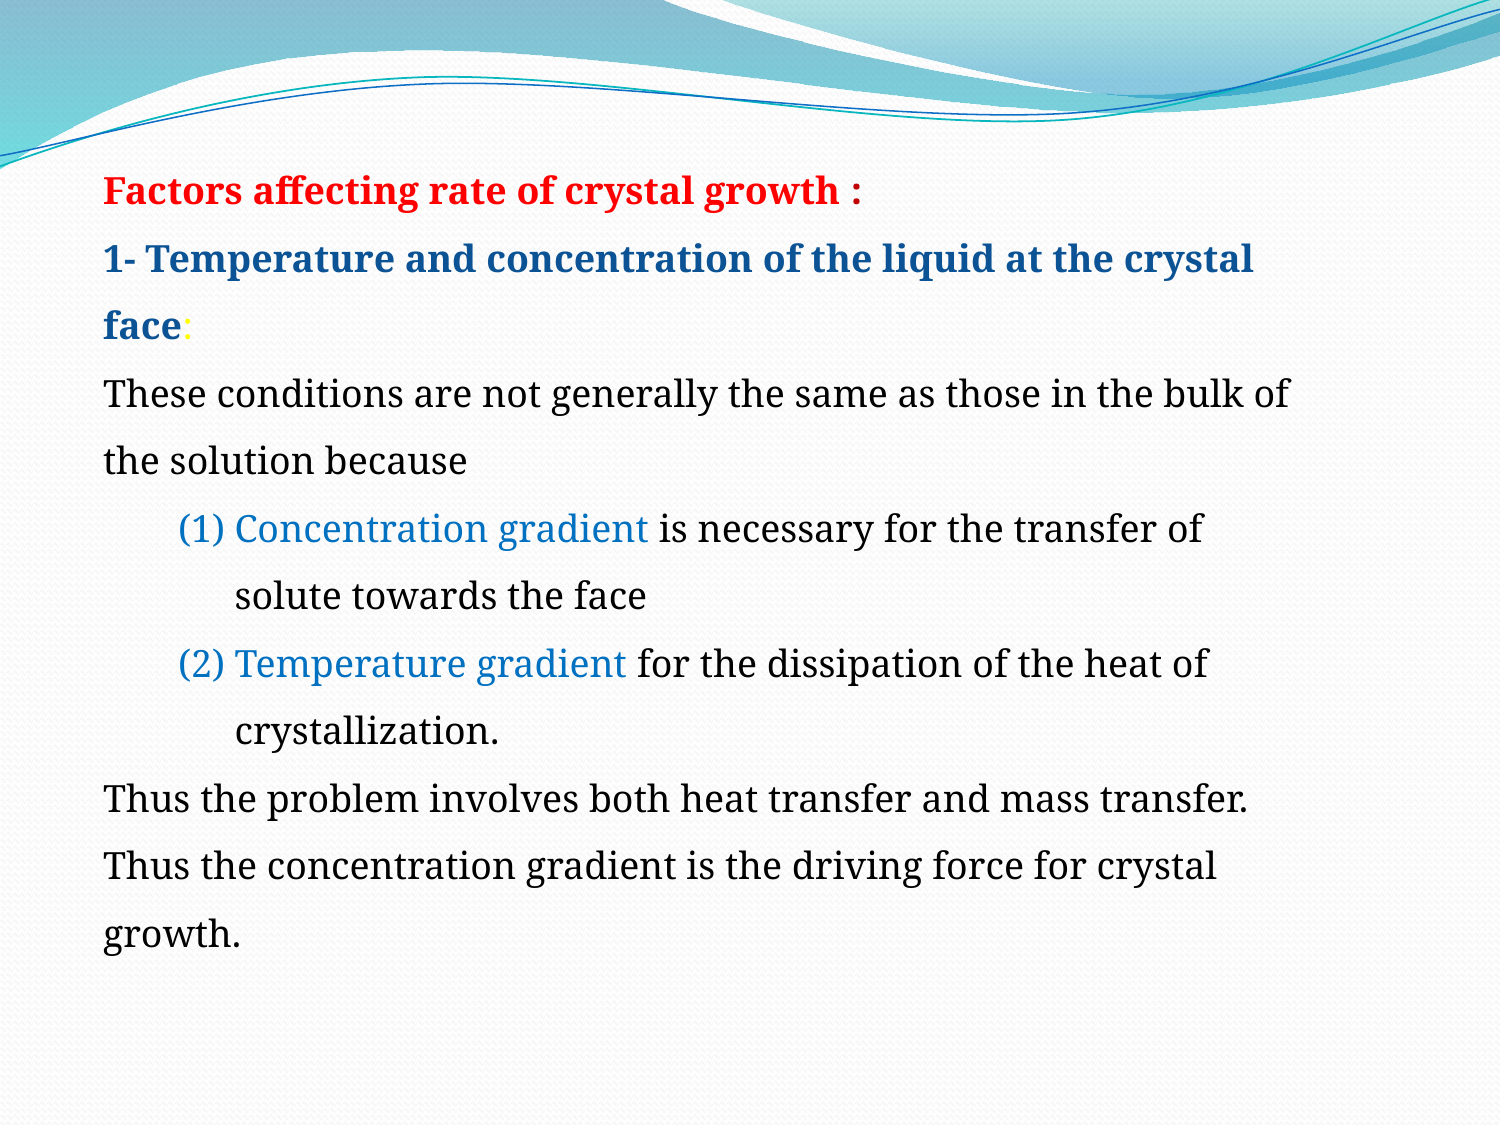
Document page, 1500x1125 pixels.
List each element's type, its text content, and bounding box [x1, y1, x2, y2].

text_box Factors affecting rate of crystal growth : 1- Temperature and concentration of the liquid at the crystal face: These conditions are not generally the same as those in the bulk of the solution because Concentration gradient is necessary for the transfer of solute towards the face Temperature gradient for the dissipation of the heat of crystallization. Thus the problem involves both heat transfer and mass transfer. Thus the concentration gradient is the driving force for crystal growth. [88, 137, 1317, 1030]
